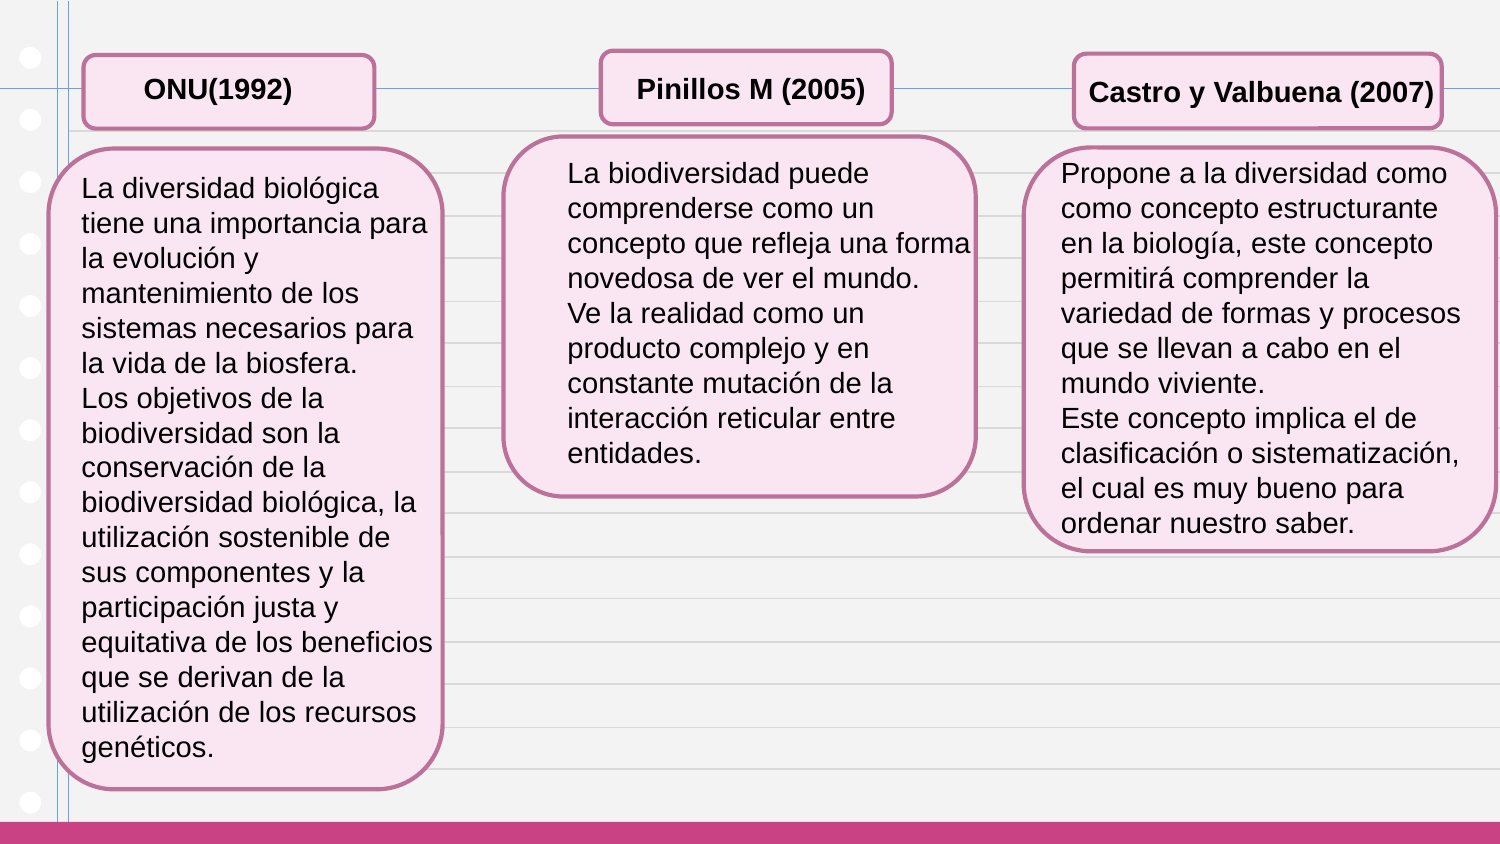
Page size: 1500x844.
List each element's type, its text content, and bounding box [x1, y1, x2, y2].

text_box Pinillos M (2005) [621, 62, 900, 113]
text_box Castro y Valbuena (2007) [1073, 65, 1464, 116]
text_box La diversidad biológica tiene una importancia para la evolución y mantenimiento de los sistemas necesarios para la vida de la biosfera. Los objetivos de la biodiversidad son la conservación de la biodiversidad biológica, la utilización sostenible de sus componentes y la participación justa y equitativa de los beneficios que se derivan de la utilización de los recursos genéticos. [66, 161, 456, 771]
text_box [1021, 162, 1046, 537]
text_box [1492, 186, 1499, 513]
text_box [598, 48, 894, 127]
text_box [81, 52, 377, 131]
text_box [46, 166, 426, 792]
text_box [501, 134, 963, 499]
text_box Propone a la diversidad como como concepto estructurante en la biología, este concepto permitirá comprender la variedad de formas y procesos que se llevan a cabo en el mundo viviente. Este concepto implica el de clasificación o sistematización, el cual es muy bueno para ordenar nuestro saber. [1046, 147, 1492, 547]
text_box La biodiversidad puede comprenderse como un concepto que refleja una forma novedosa de ver el mundo. Ve la realidad como un producto complejo y en constante mutación de la interacción reticular entre entidades. [552, 147, 998, 477]
text_box ONU(1992) [128, 62, 329, 113]
text_box [1061, 547, 1458, 554]
text_box [1071, 51, 1444, 131]
text_box [72, 146, 419, 161]
